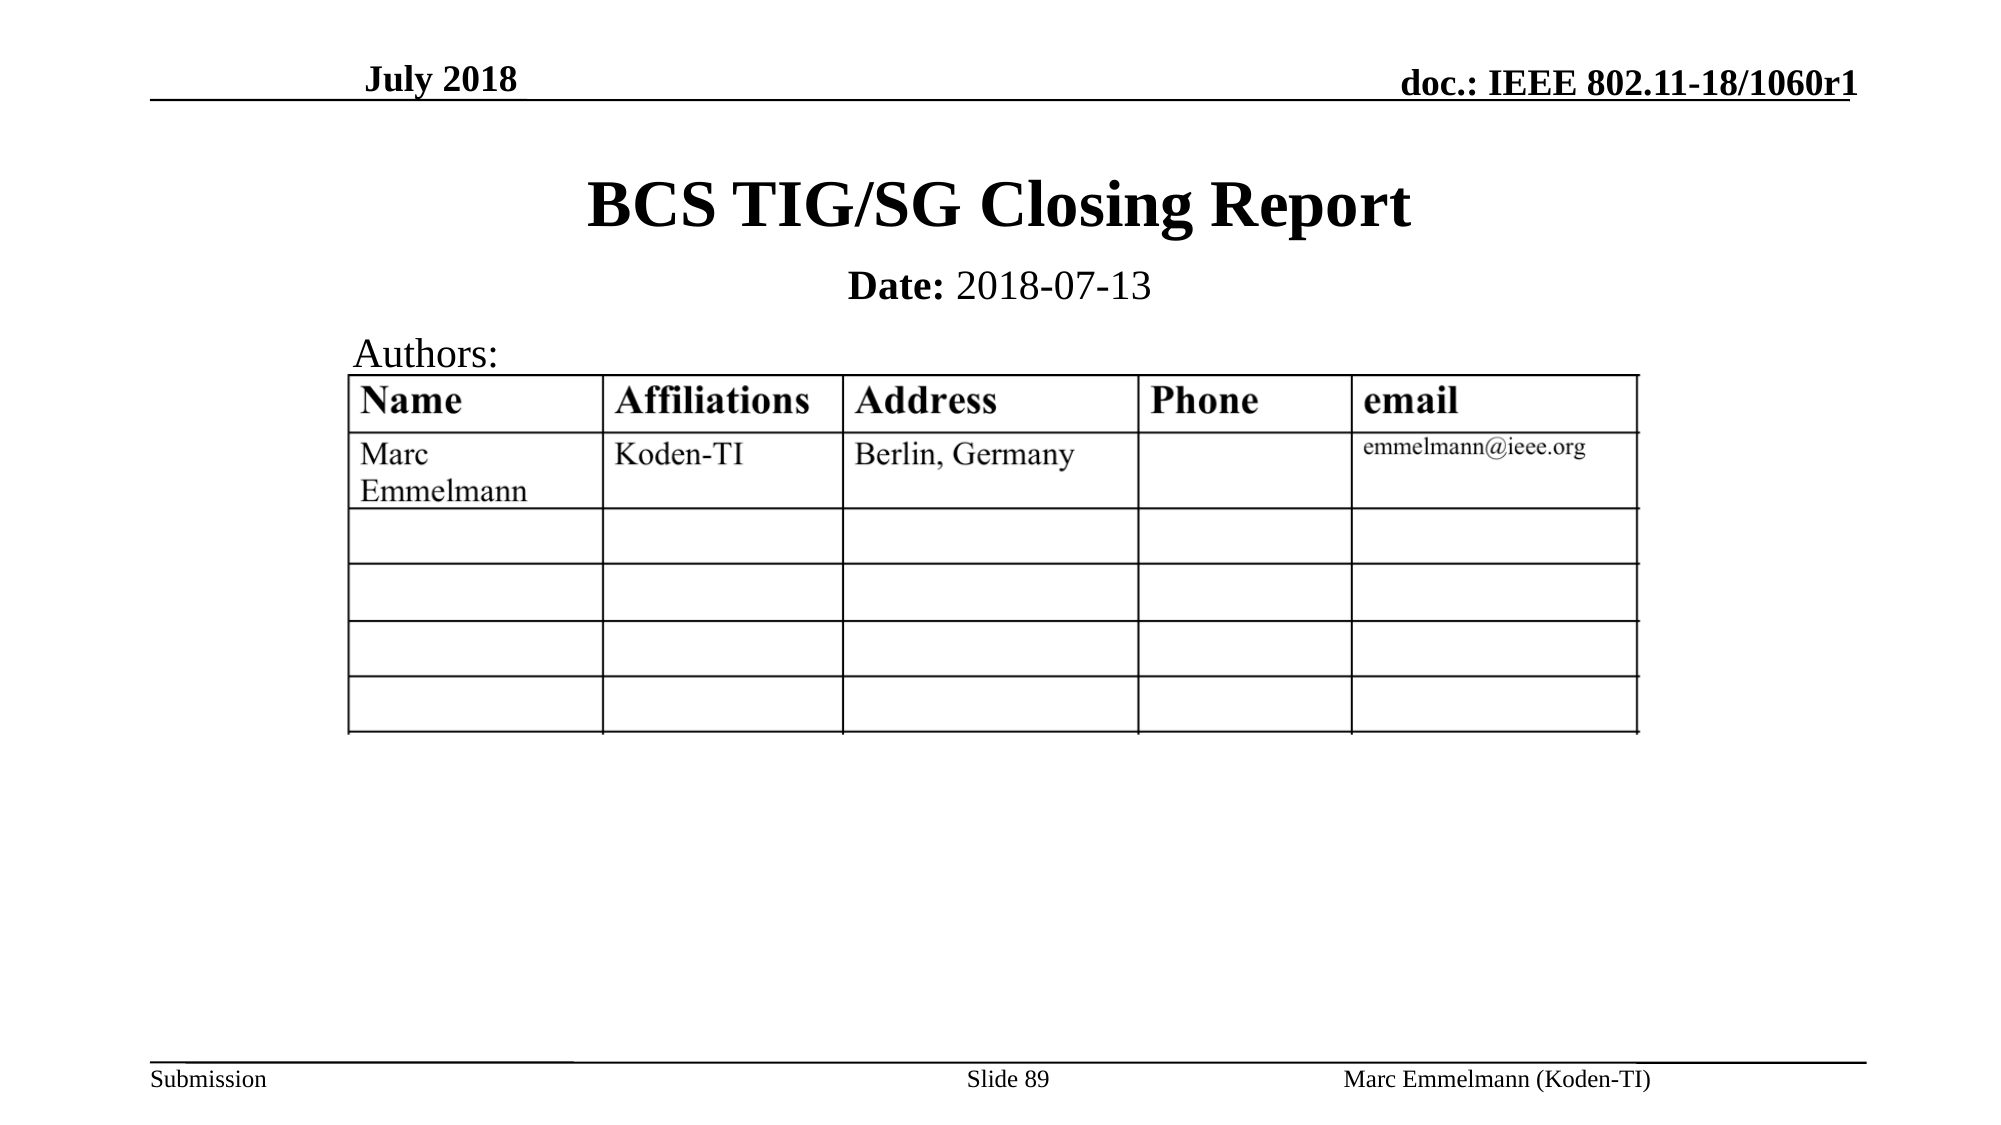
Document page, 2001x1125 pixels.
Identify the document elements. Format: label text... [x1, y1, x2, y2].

footer Marc Emmelmann (Koden-TI) [1152, 1061, 1652, 1093]
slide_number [364, 54, 743, 100]
list Date: 2018-07-13 [362, 249, 1638, 316]
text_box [332, 374, 1667, 780]
title BCS TIG/SG Closing Report [362, 112, 1638, 249]
text_box Authors: [337, 318, 575, 373]
slide_number Slide 89 [950, 1061, 1067, 1123]
